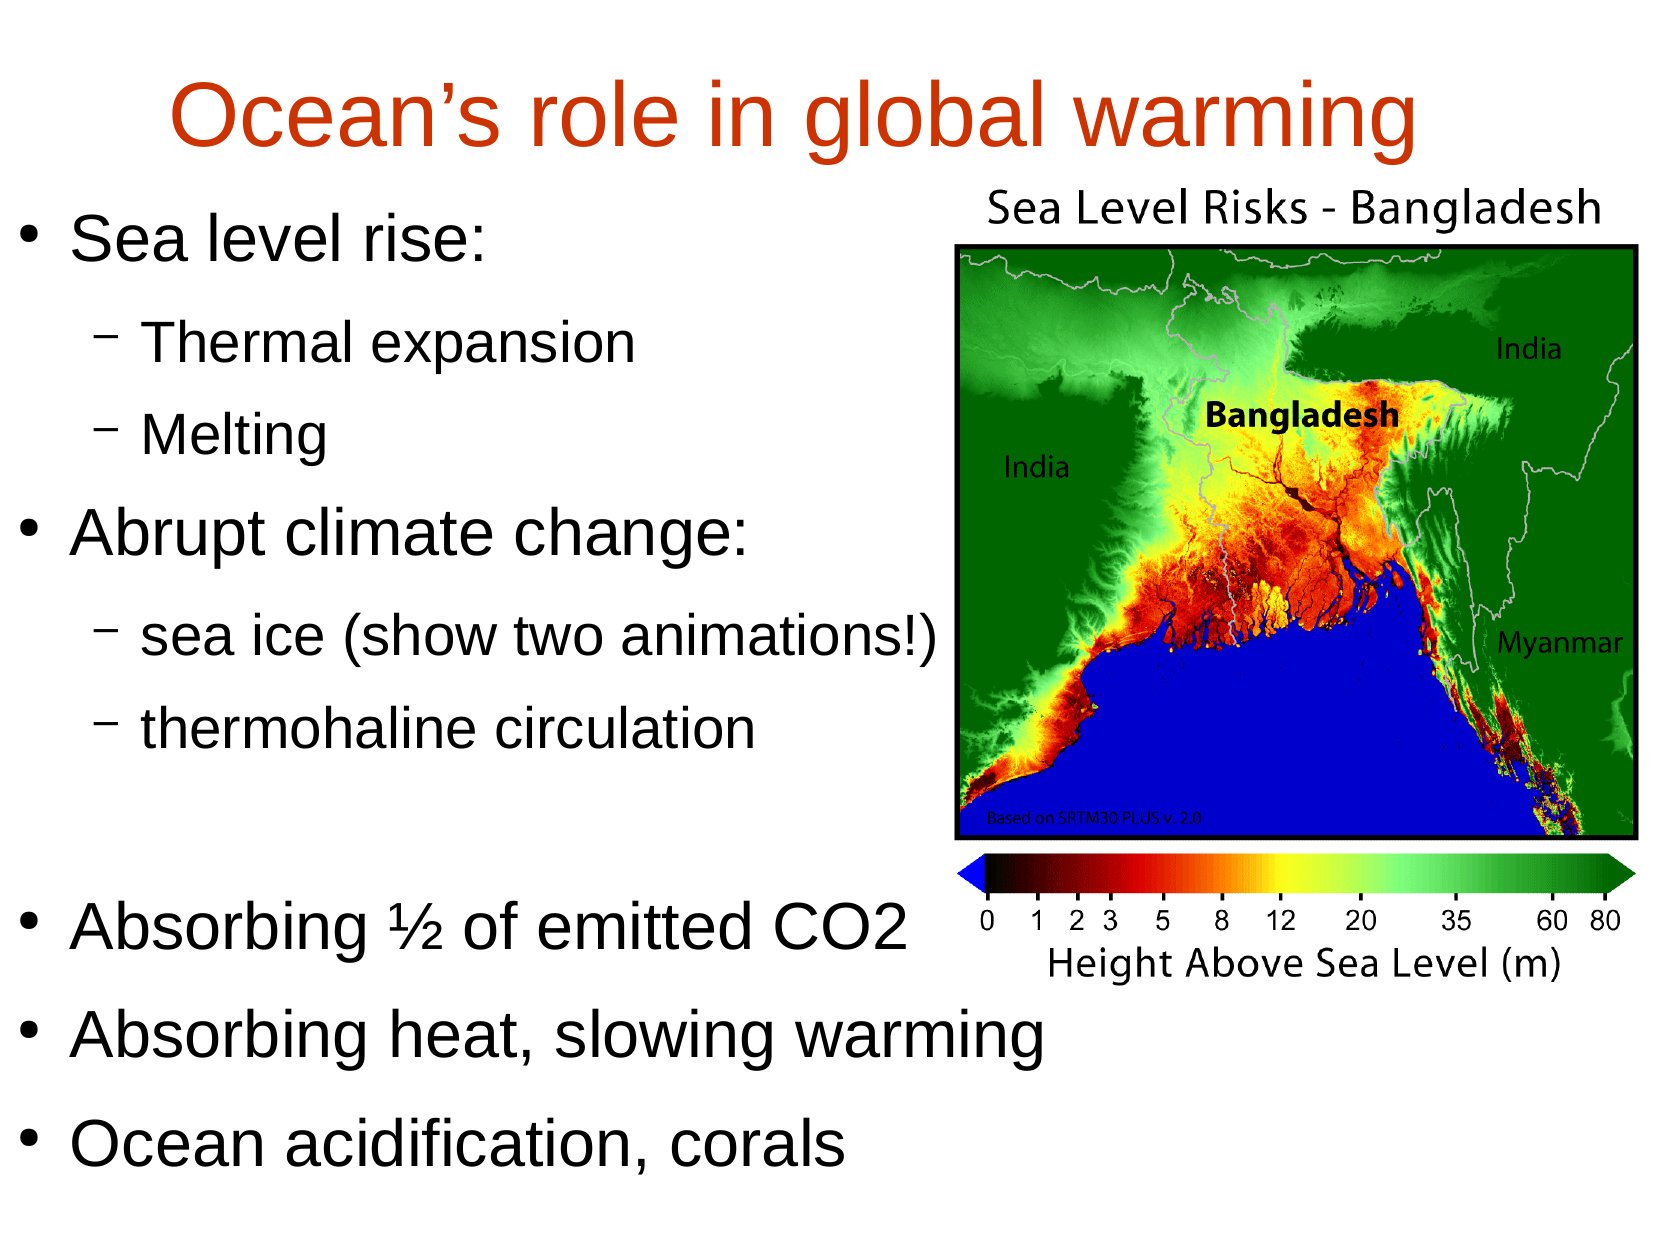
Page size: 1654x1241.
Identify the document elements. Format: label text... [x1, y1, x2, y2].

picture [936, 169, 1654, 996]
list Sea level rise: Thermal expansion Melting Abrupt climate change: sea ice (show two animations!) thermohaline circulation Absorbing ½ of emitted CO2 Absorbing heat, slowing warming Ocean acidification, corals [0, 194, 931, 976]
title Ocean’s role in global warming [89, 32, 1501, 188]
